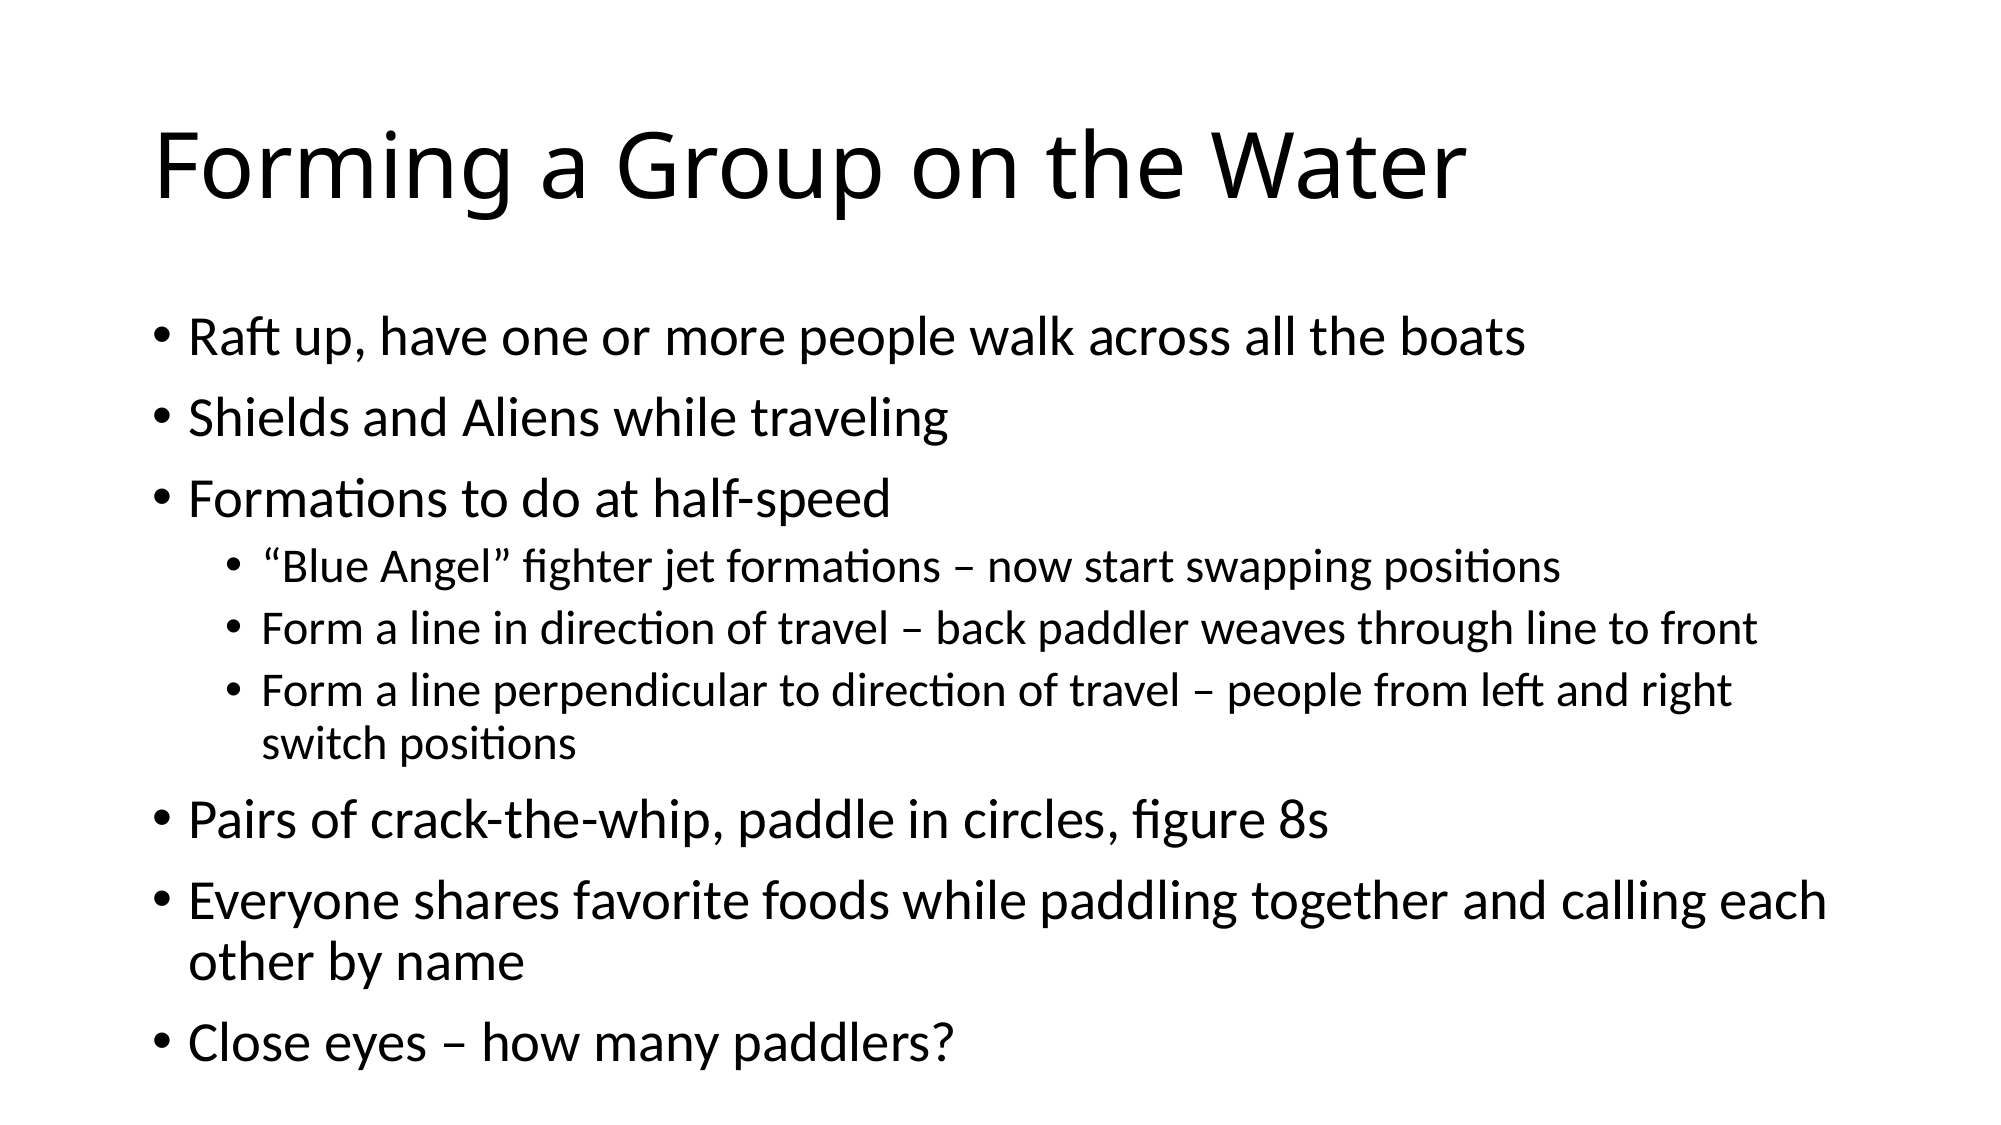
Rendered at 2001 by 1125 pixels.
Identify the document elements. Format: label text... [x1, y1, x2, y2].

title Forming a Group on the Water [137, 59, 1863, 278]
list Raft up, have one or more people walk across all the boats Shields and Aliens while traveling Formations to do at half-speed “Blue Angel” fighter jet formations – now start swapping positions Form a line in direction of travel – back paddler weaves through line to front Form a line perpendicular to direction of travel – people from left and right switch positions Pairs of crack-the-whip, paddle in circles, figure 8s Everyone shares favorite foods while paddling together and calling each other by name Close eyes – how many paddlers? [137, 299, 1863, 1090]
